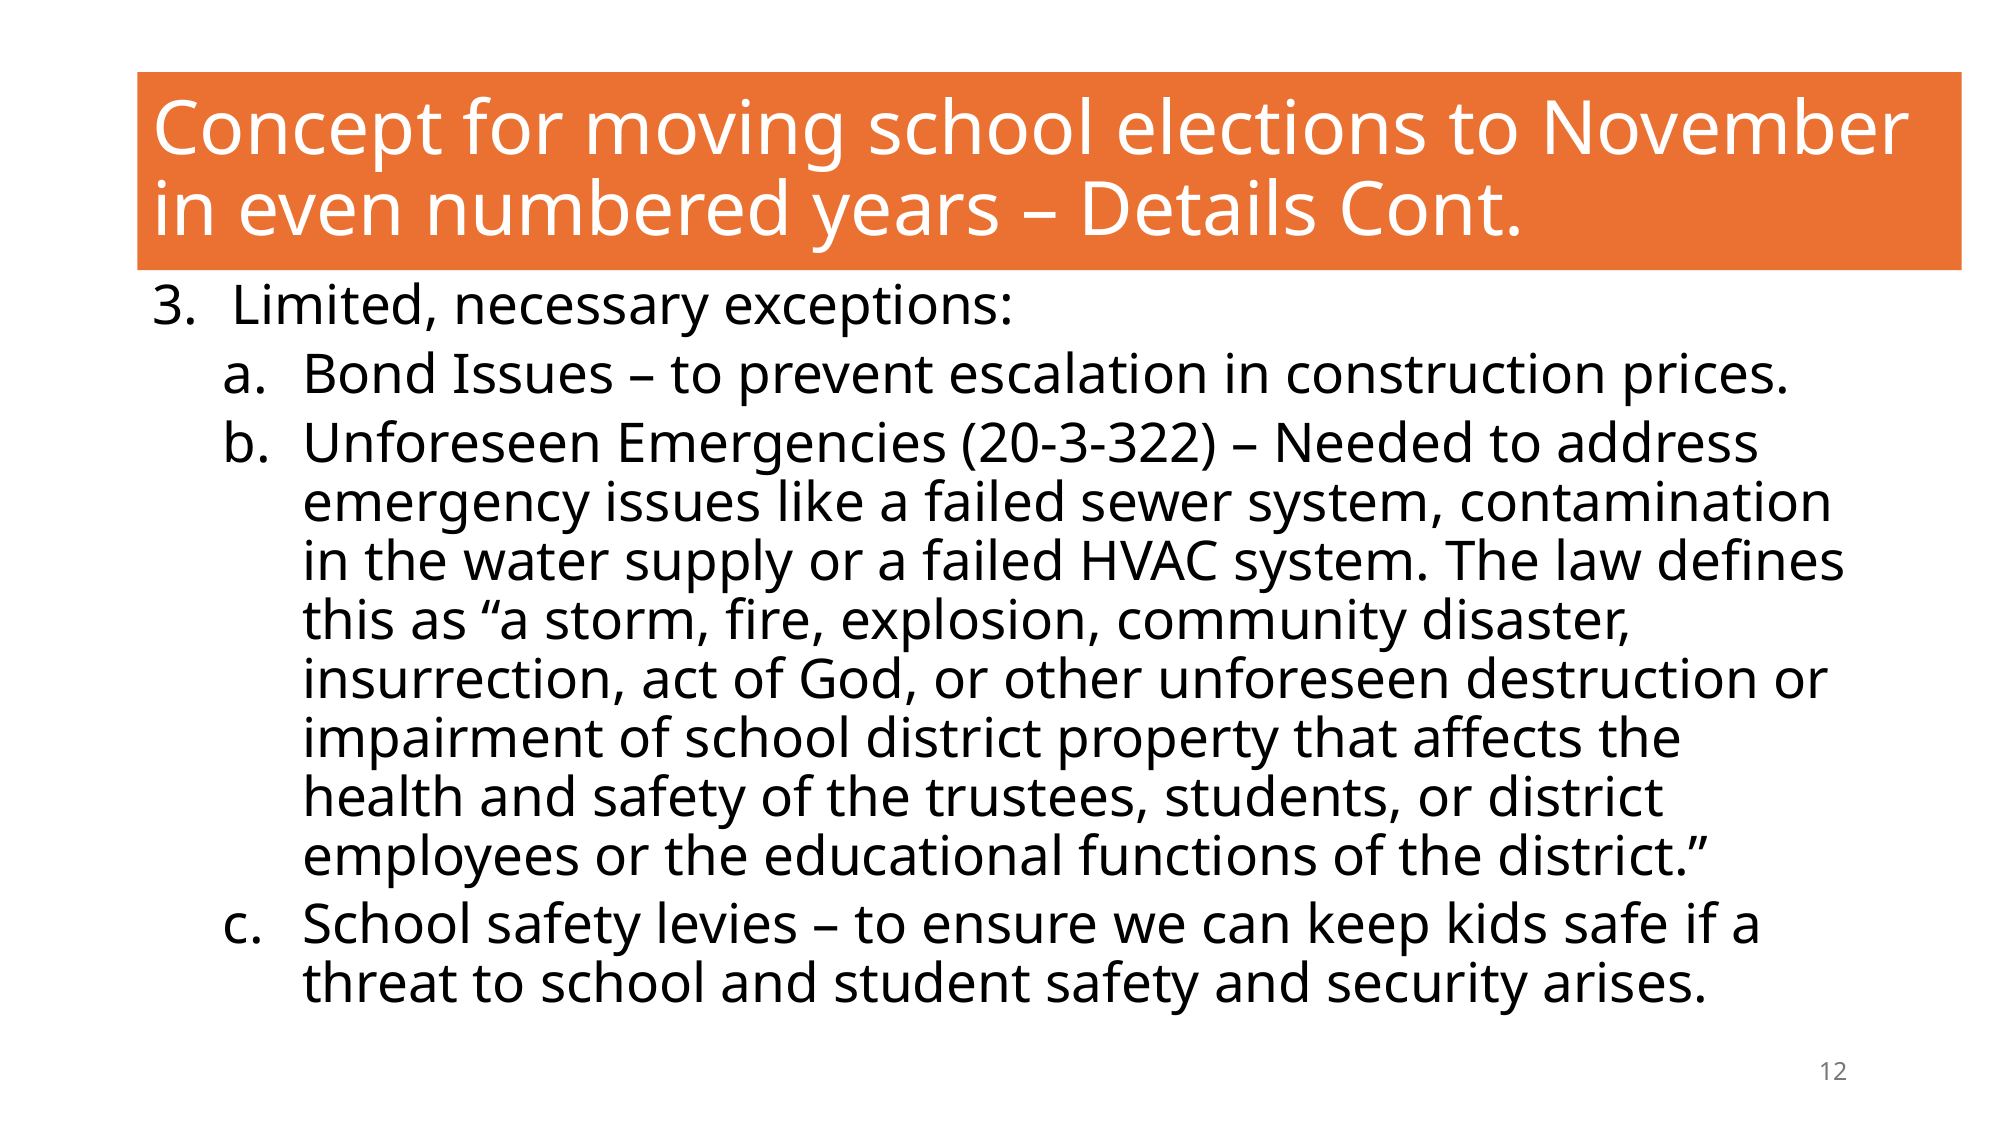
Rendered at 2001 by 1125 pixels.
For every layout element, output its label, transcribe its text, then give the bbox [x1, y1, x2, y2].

title Concept for moving school elections to November in even numbered years – Details Cont. [137, 72, 1962, 271]
list Limited, necessary exceptions: Bond Issues – to prevent escalation in construction prices. Unforeseen Emergencies (20-3-322) – Needed to address emergency issues like a failed sewer system, contamination in the water supply or a failed HVAC system. The law defines this as “a storm, fire, explosion, community disaster, insurrection, act of God, or other unforeseen destruction or impairment of school district property that affects the health and safety of the trustees, students, or district employees or the educational functions of the district.” School safety levies – to ensure we can keep kids safe if a threat to school and student safety and security arises. [137, 270, 1863, 1074]
slide_number 12 [1412, 1042, 1863, 1103]
